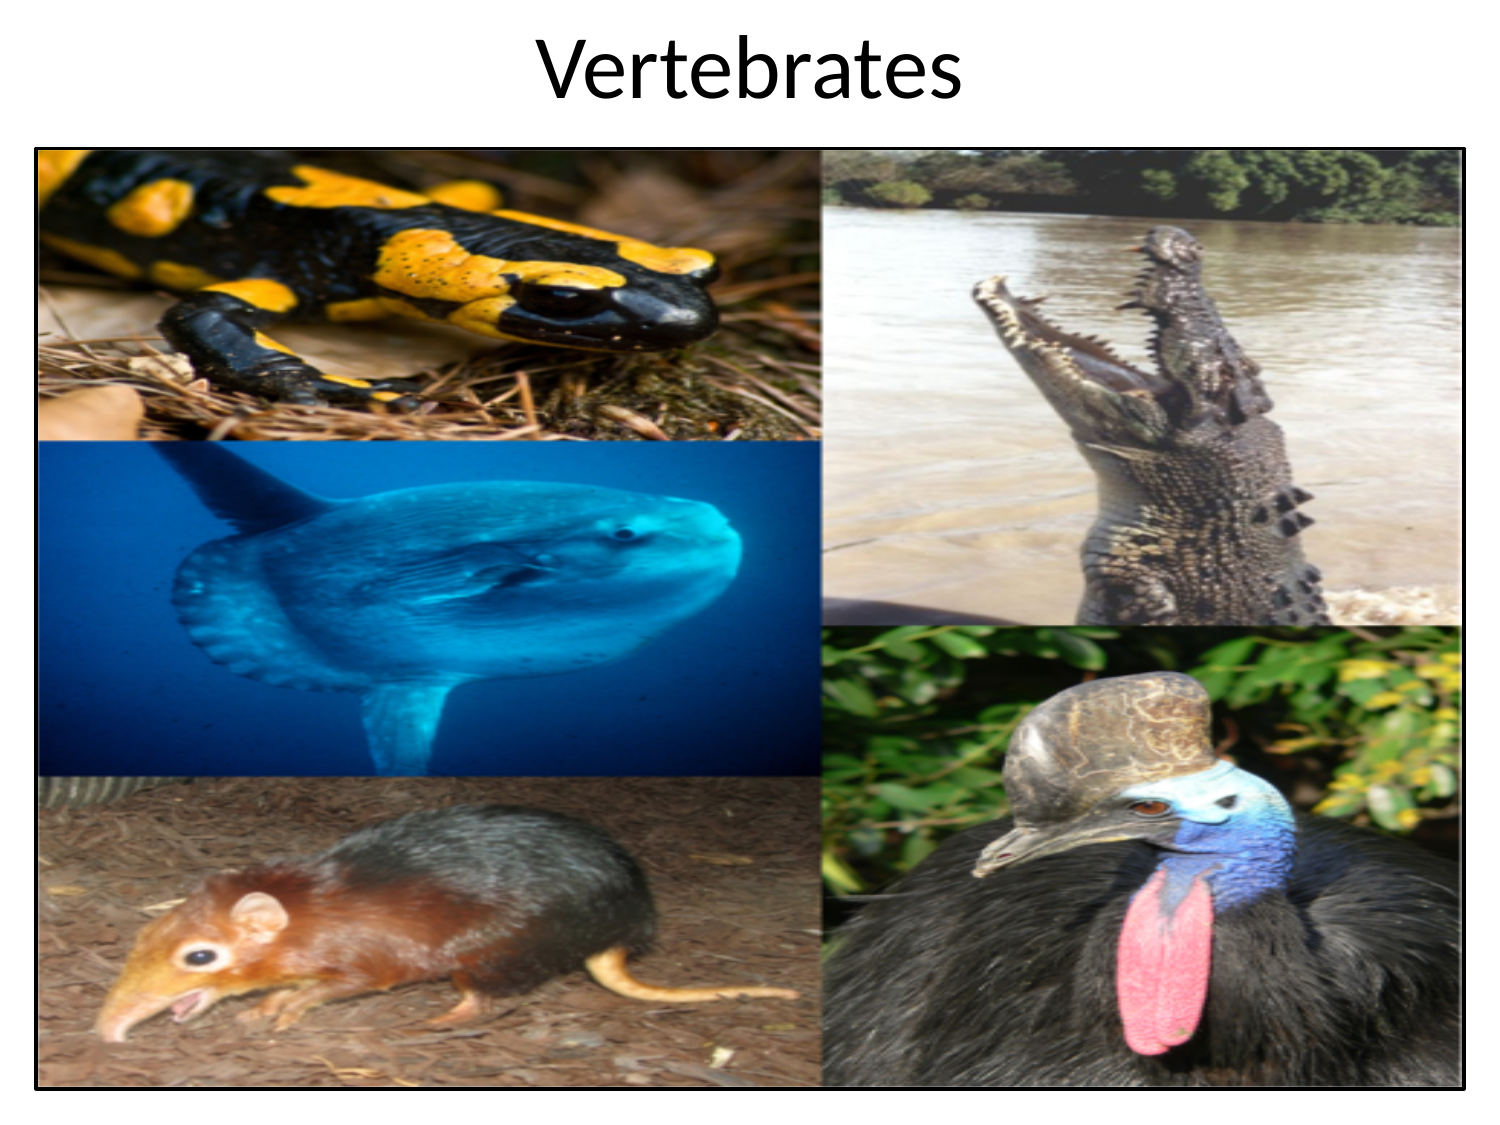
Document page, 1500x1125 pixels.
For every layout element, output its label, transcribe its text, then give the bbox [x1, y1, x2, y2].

title Vertebrates [75, 0, 1425, 125]
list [37, 149, 1463, 1088]
